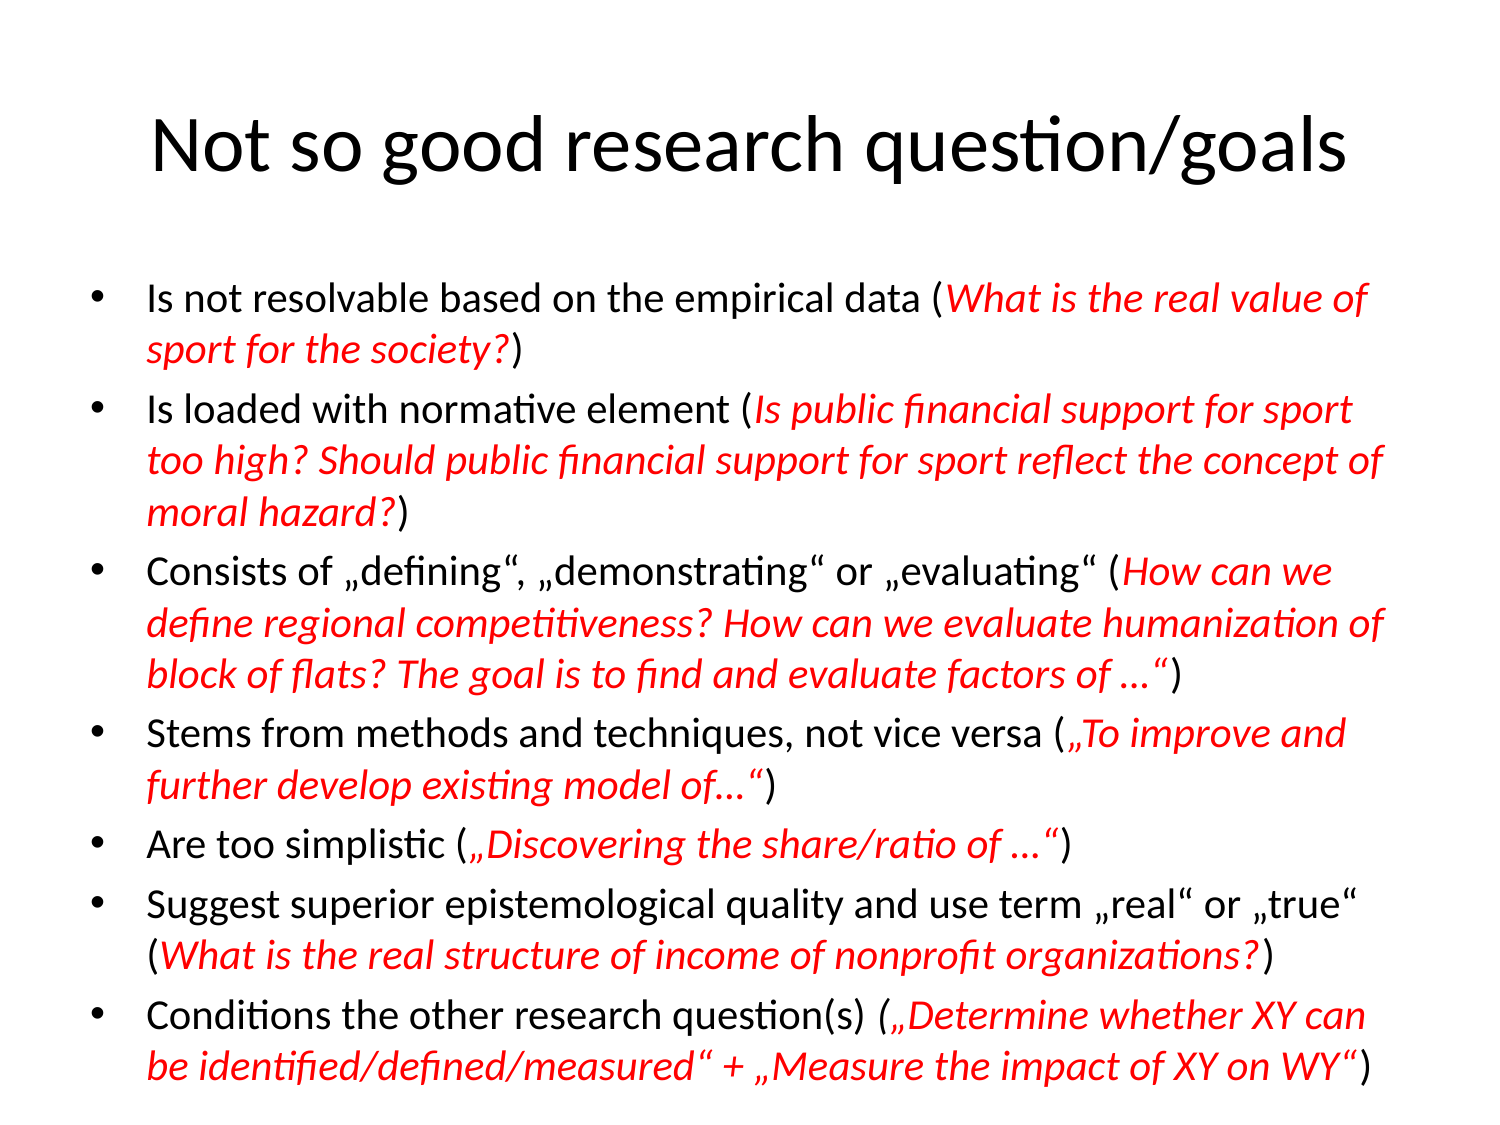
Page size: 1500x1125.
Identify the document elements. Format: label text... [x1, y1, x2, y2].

title Not so good research question/goals [75, 45, 1425, 233]
list Is not resolvable based on the empirical data (What is the real value of sport for the society?) Is loaded with normative element (Is public financial support for sport too high? Should public financial support for sport reflect the concept of moral hazard?) Consists of „defining“, „demonstrating“ or „evaluating“ (How can we define regional competitiveness? How can we evaluate humanization of block of flats? The goal is to find and evaluate factors of …“) Stems from methods and techniques, not vice versa („To improve and further develop existing model of…“) Are too simplistic („Discovering the share/ratio of …“) Suggest superior epistemological quality and use term „real“ or „true“ (What is the real structure of income of nonprofit organizations?) Conditions the other research question(s) („Determine whether XY can be identified/defined/measured“ + „Measure the impact of XY on WY“) [75, 262, 1425, 1106]
